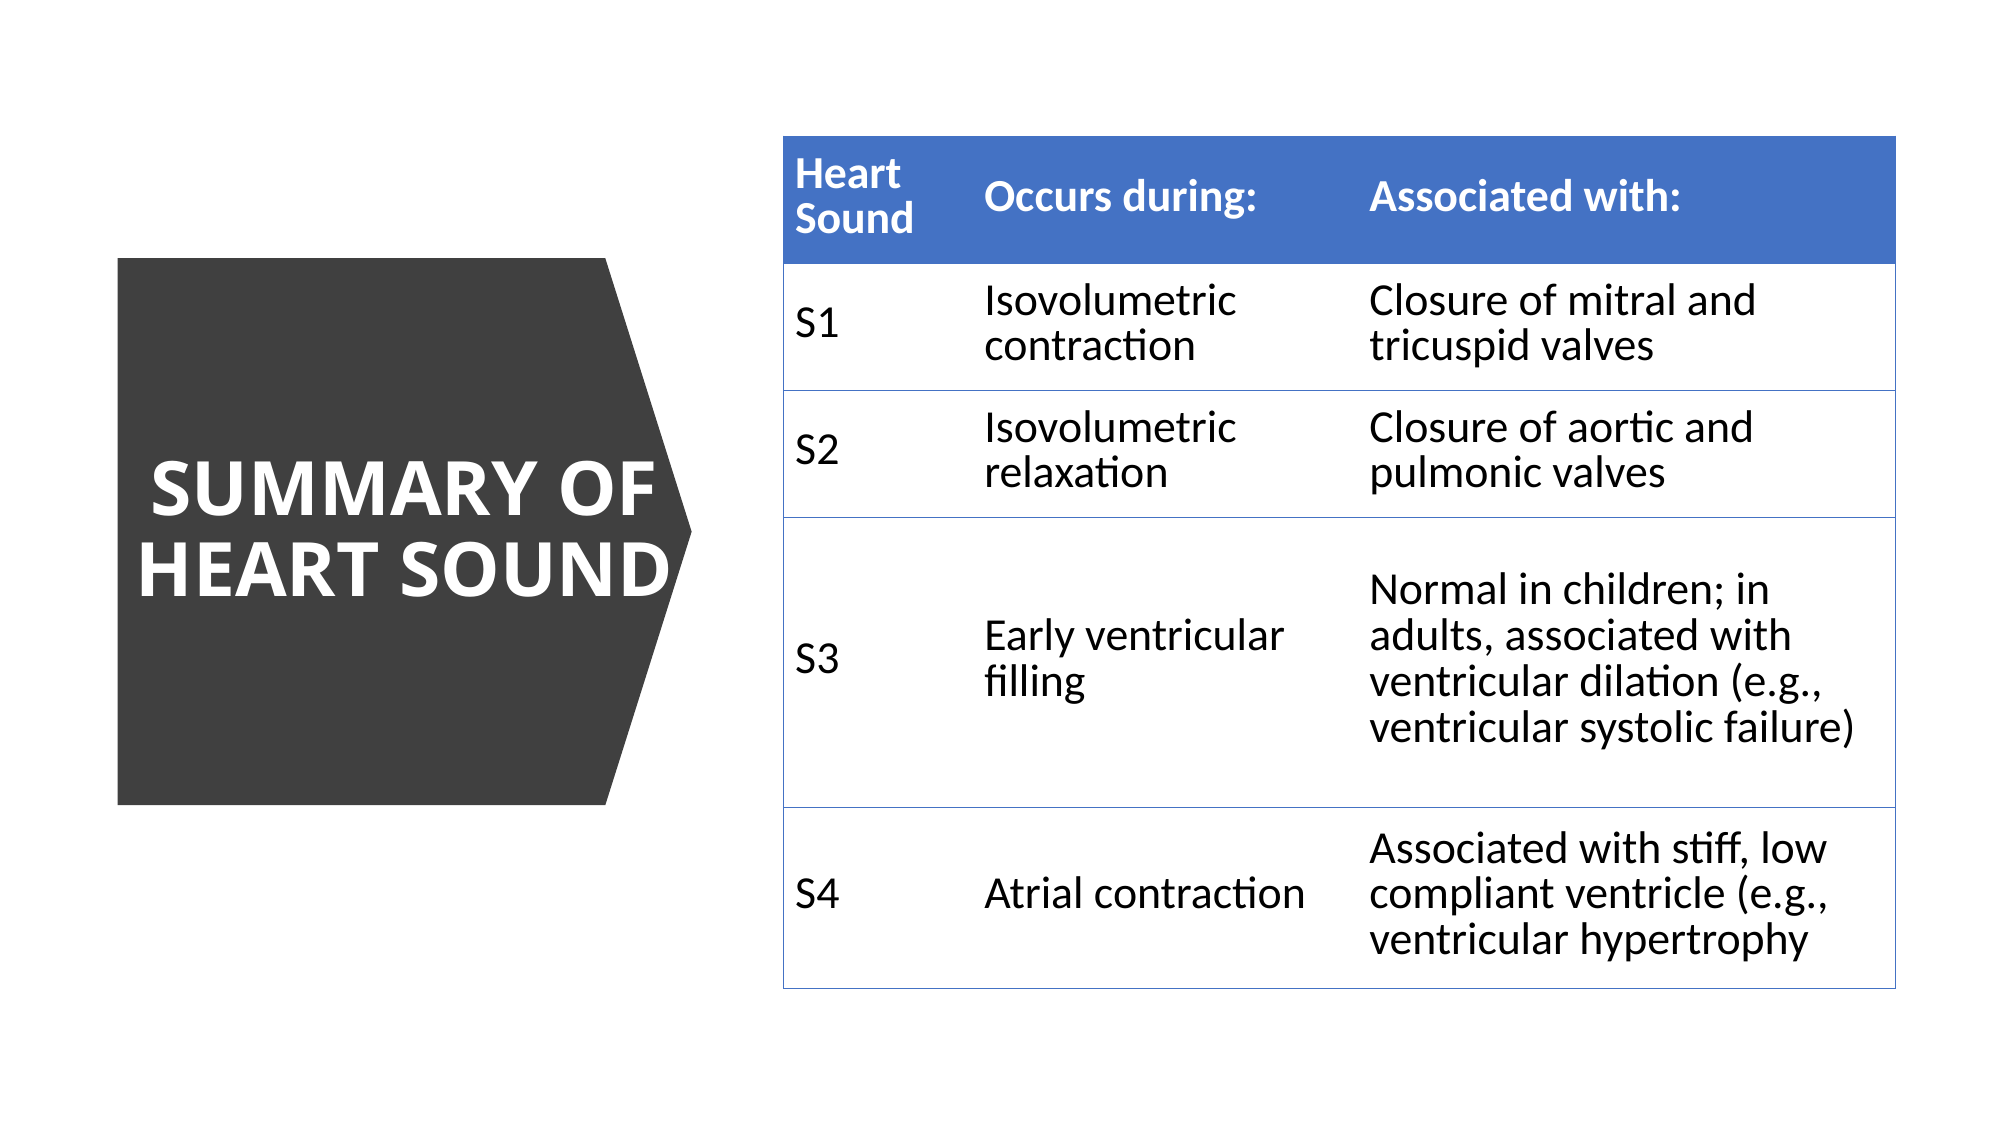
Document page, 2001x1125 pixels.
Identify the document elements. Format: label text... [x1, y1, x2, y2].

table_cell Atrial contraction [973, 808, 1358, 988]
table_header Heart Sound [784, 137, 973, 263]
table_cell Isovolumetric relaxation [973, 391, 1358, 517]
table_cell Closure of mitral and tricuspid valves [1358, 264, 1895, 390]
table_cell S3 [784, 518, 973, 807]
table_cell S4 [784, 808, 973, 988]
table_cell Associated with stiff, low compliant ventricle (e.g., ventricular hypertrophy [1358, 808, 1895, 988]
table_cell Normal in children; in adults, associated with ventricular dilation (e.g., ventricular systolic failure) [1358, 518, 1895, 807]
table_header Associated with: [1358, 137, 1895, 263]
table_cell Isovolumetric contraction [973, 264, 1358, 390]
table_header Occurs during: [973, 137, 1358, 263]
table_cell S1 [784, 264, 973, 390]
text_box [116, 257, 627, 807]
text_box SUMMARY OF HEART SOUND [117, 322, 692, 741]
table_cell S2 [784, 391, 973, 517]
table_cell Early ventricular filling [973, 518, 1358, 807]
table_cell Closure of aortic and pulmonic valves [1358, 391, 1895, 517]
